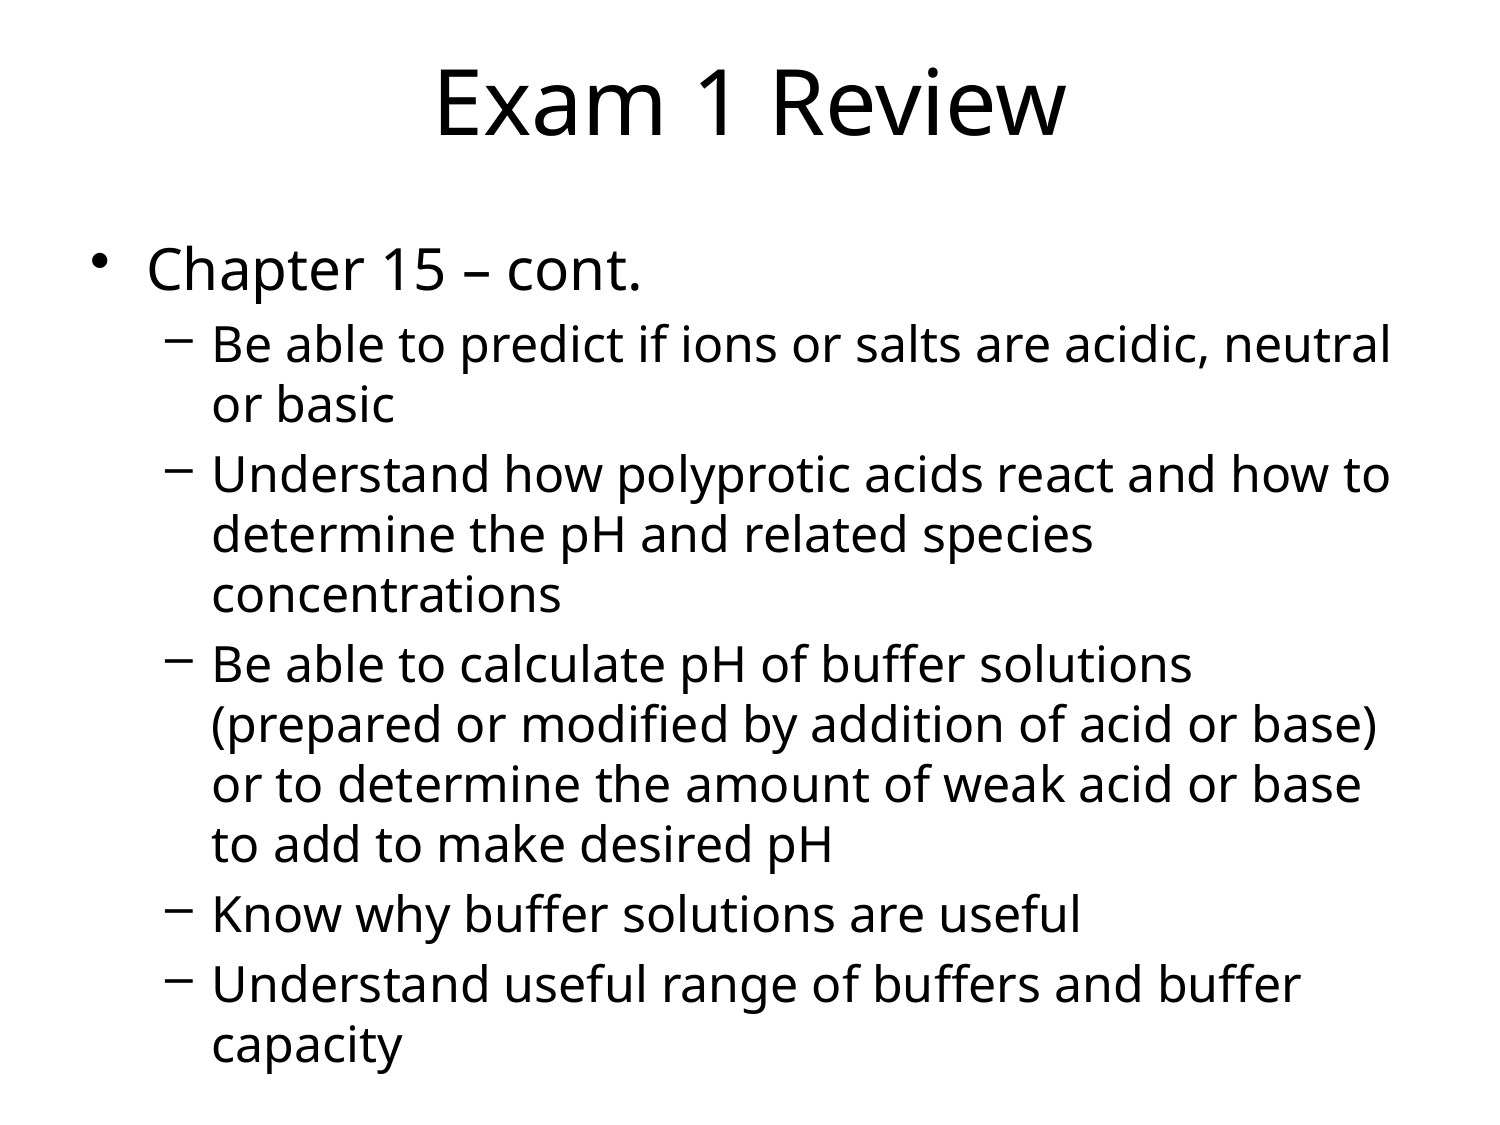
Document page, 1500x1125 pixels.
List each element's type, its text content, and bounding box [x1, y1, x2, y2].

list Chapter 15 – cont. Be able to predict if ions or salts are acidic, neutral or basic Understand how polyprotic acids react and how to determine the pH and related species concentrations Be able to calculate pH of buffer solutions (prepared or modified by addition of acid or base) or to determine the amount of weak acid or base to add to make desired pH Know why buffer solutions are useful Understand useful range of buffers and buffer capacity [75, 224, 1425, 988]
title Exam 1 Review [75, 45, 1425, 224]
